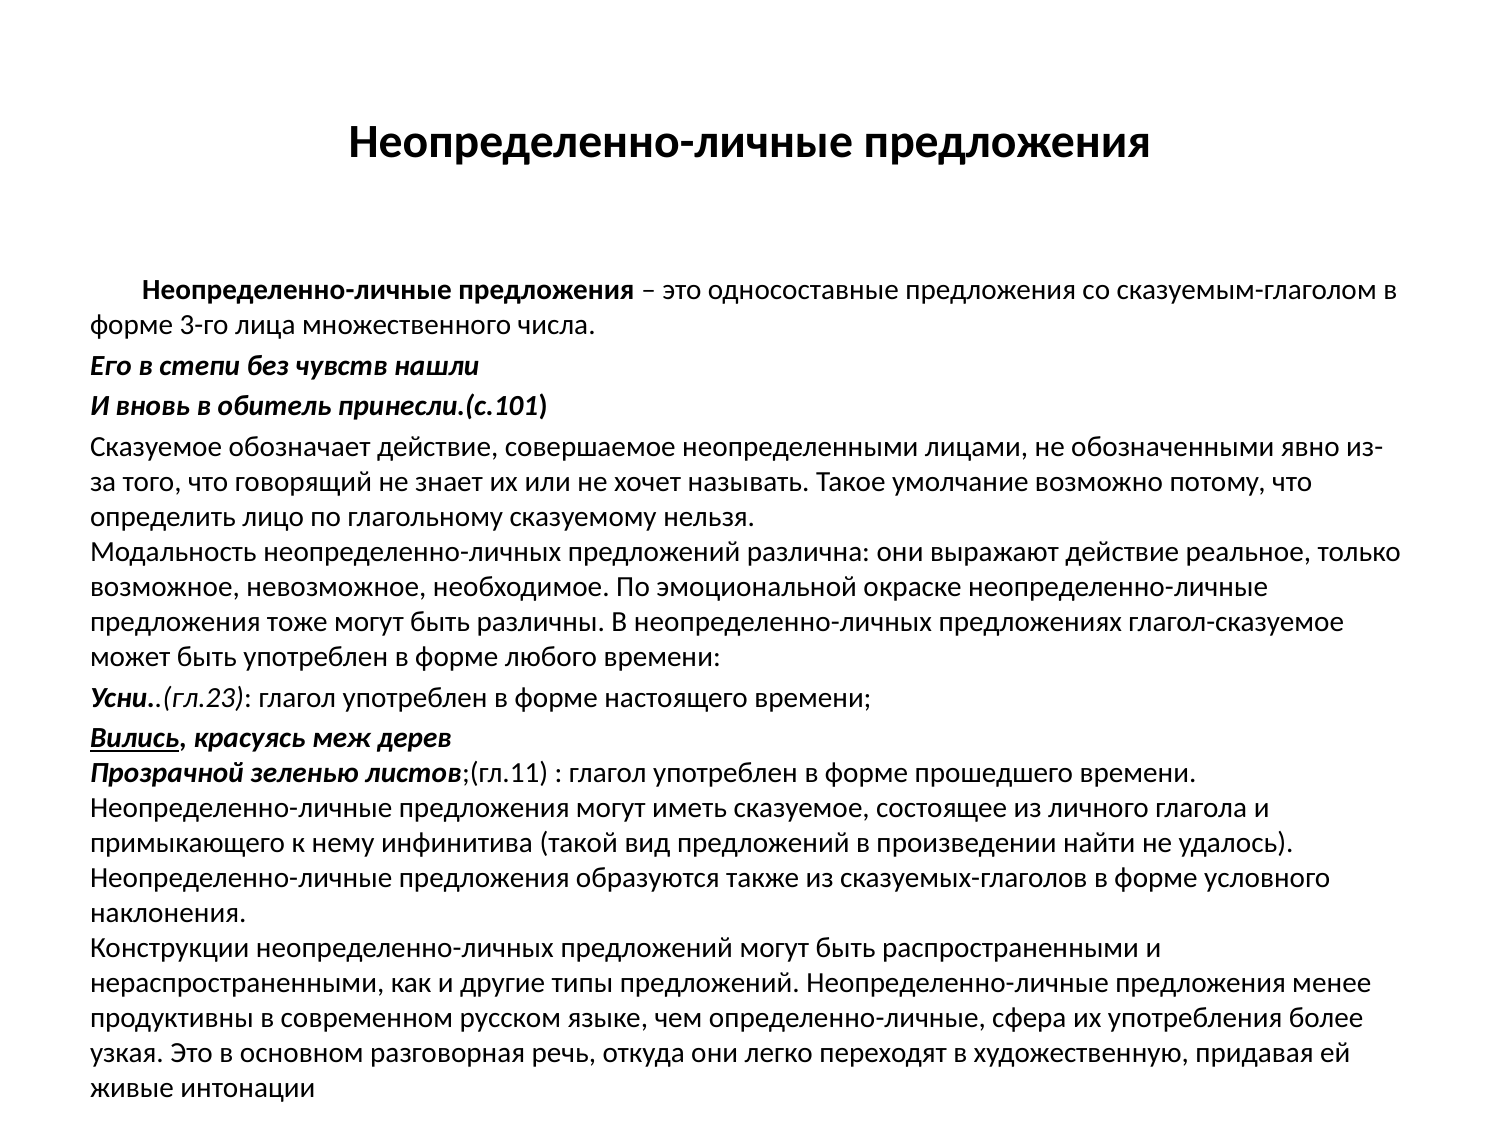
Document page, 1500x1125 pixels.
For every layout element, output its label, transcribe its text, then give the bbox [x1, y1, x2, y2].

list Неопределенно-личные предложения – это односоставные предложения со сказуемым-глаголом в форме 3-го лица множественного числа. Его в степи без чувств нашли И вновь в обитель принесли.(с.101) Сказуемое обозначает действие, совершаемое неопределенными лицами, не обозначенными явно из-за того, что говорящий не знает их или не хочет называть. Такое умолчание возможно потому, что определить лицо по глагольному сказуемому нельзя. Модальность неопределенно-личных предложений различна: они выражают действие реальное, только возможное, невозможное, необходимое. По эмоциональной окраске неопределенно-личные предложения тоже могут быть различны. В неопределенно-личных предложениях глагол-сказуемое может быть употреблен в форме любого времени: Усни..(гл.23): глагол употреблен в форме настоящего времени; Вились, красуясь меж дерев Прозрачной зеленью листов;(гл.11) : глагол употреблен в форме прошедшего времени. Неопределенно-личные предложения могут иметь сказуемое, состоящее из личного глагола и примыкающего к нему инфинитива (такой вид предложений в произведении найти не удалось). Неопределенно-личные предложения образуются также из сказуемых-глаголов в форме условного наклонения. Конструкции неопределенно-личных предложений могут быть распространенными и нераспространенными, как и другие типы предложений. Неопределенно-личные предложения менее продуктивны в современном русском языке, чем определенно-личные, сфера их употребления более узкая. Это в основном разговорная речь, откуда они легко переходят в художественную, придавая ей живые интонации [75, 262, 1425, 1118]
title Неопределенно-личные предложения [75, 45, 1425, 233]
